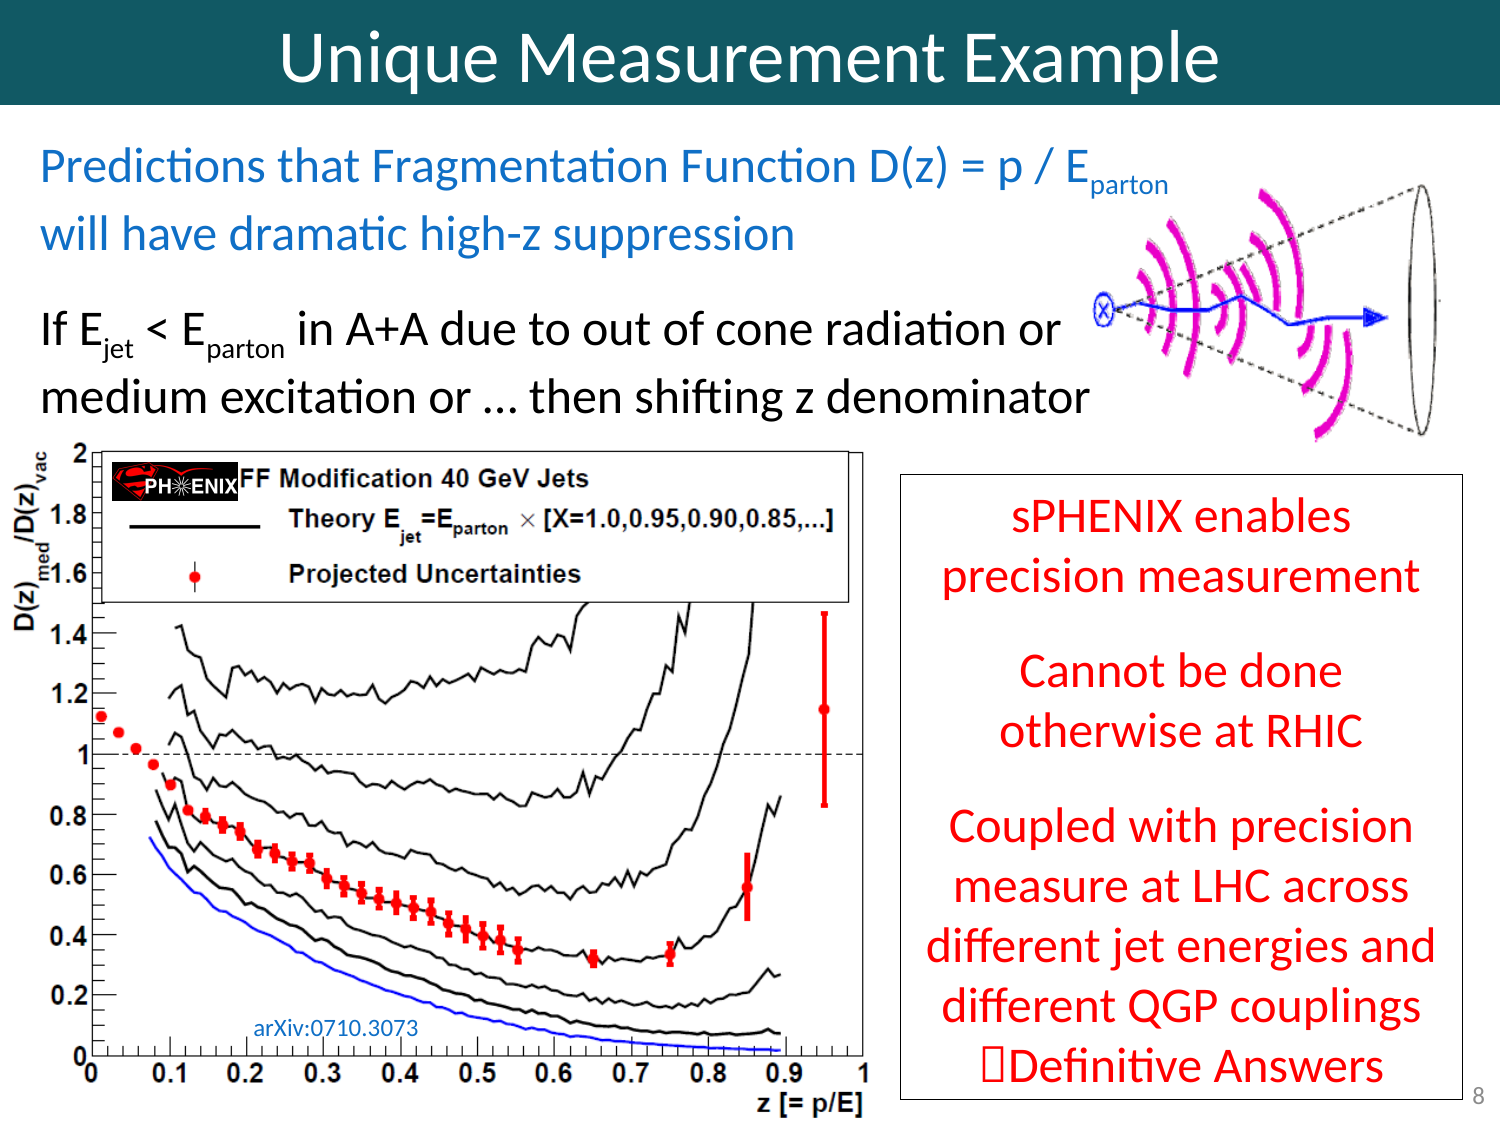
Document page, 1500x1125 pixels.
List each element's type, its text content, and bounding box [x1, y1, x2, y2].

text_box sPHENIX enables precision measurement Cannot be done otherwise at RHIC Coupled with precision measure at LHC across different jet energies and different QGP couplings Definitive Answers [900, 474, 1463, 1100]
picture [0, 412, 895, 1125]
text_box Predictions that Fragmentation Function D(z) = p / Eparton will have dramatic high-z suppression If Ejet < Eparton in A+A due to out of cone radiation or medium excitation or … then shifting z denominator [24, 124, 1263, 432]
picture [1024, 162, 1451, 463]
title Unique Measurement Example [0, 0, 1500, 105]
slide_number 8 [1149, 1065, 1500, 1125]
